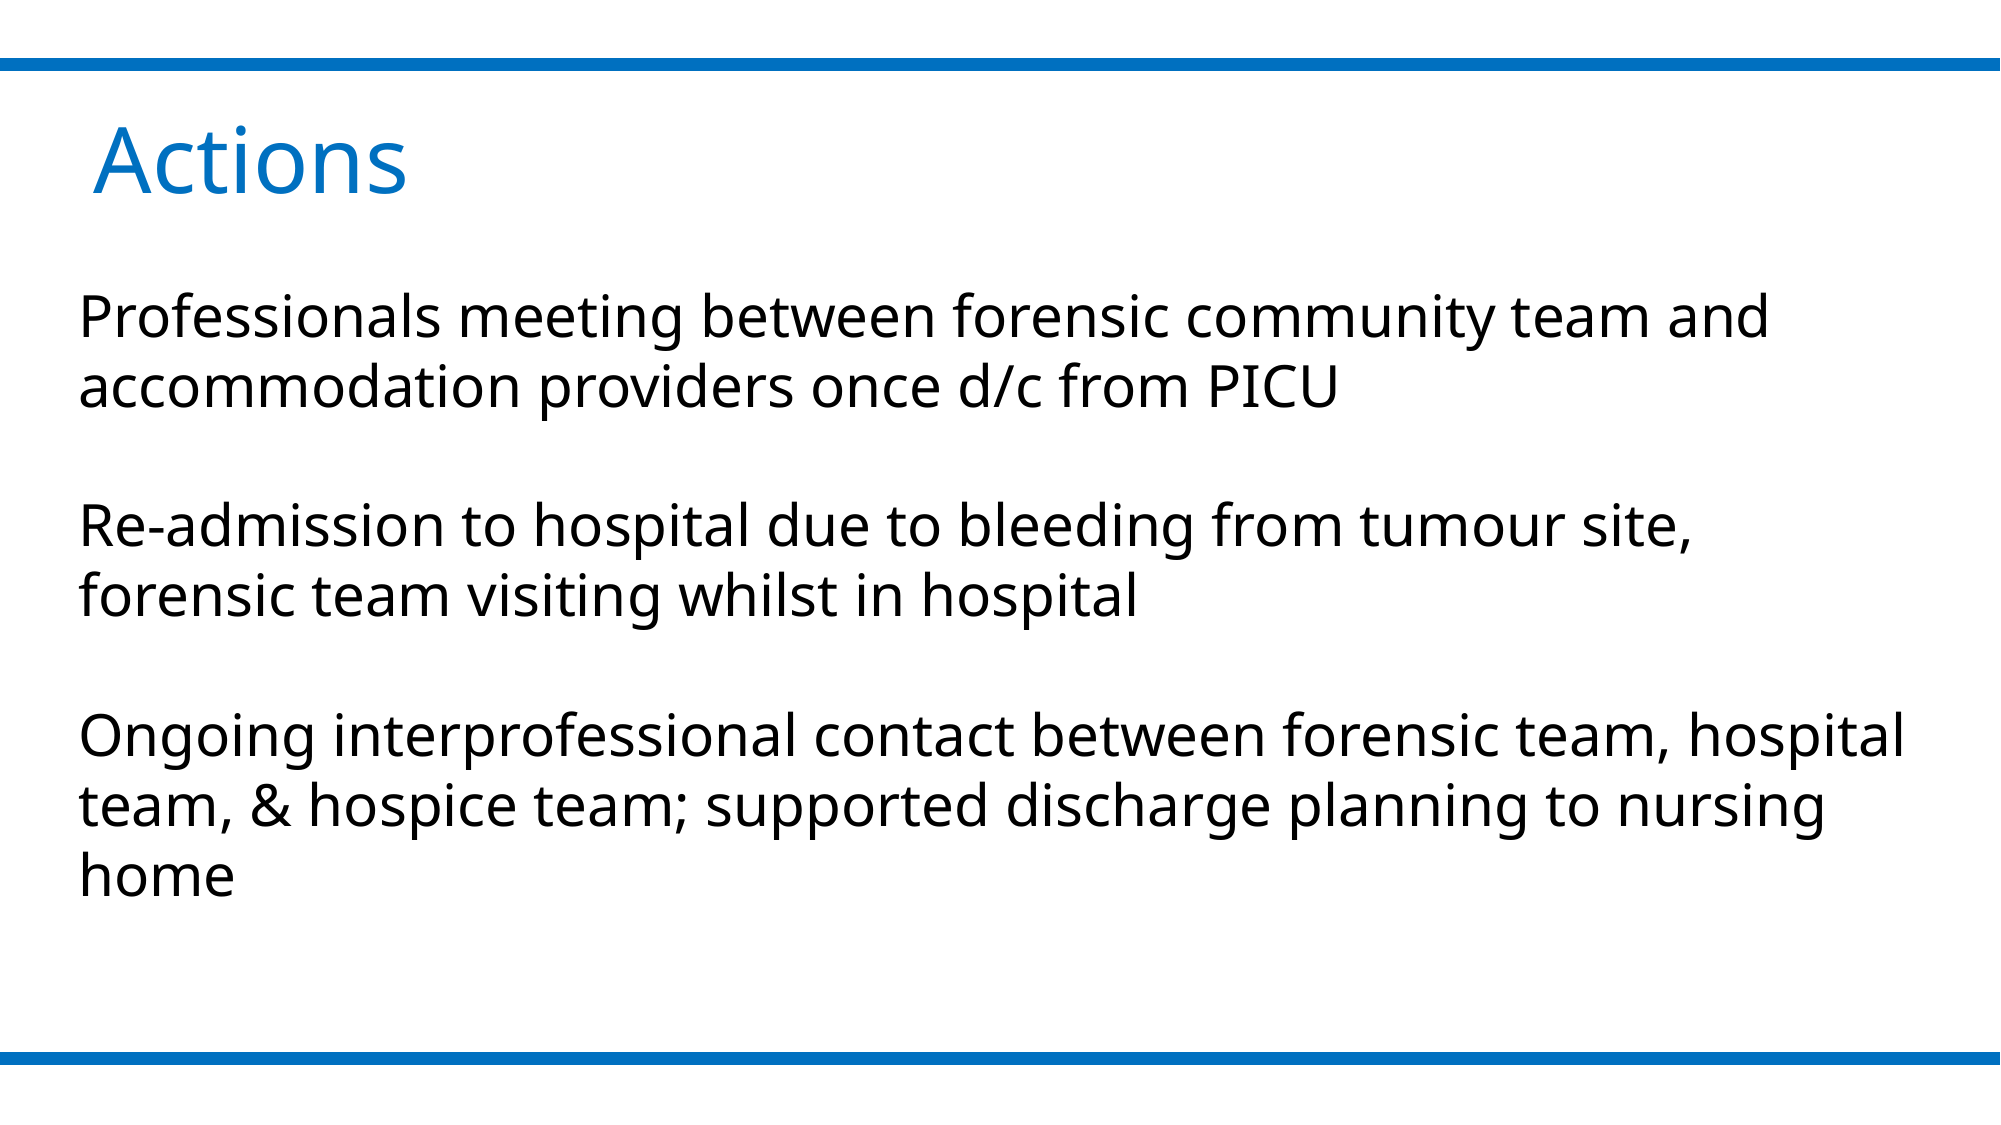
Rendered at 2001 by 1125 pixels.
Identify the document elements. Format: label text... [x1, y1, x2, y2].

text_box [0, 63, 2000, 1060]
text_box Actions [79, 94, 425, 219]
text_box Professionals meeting between forensic community team and accommodation providers once d/c from PICU Re-admission to hospital due to bleeding from tumour site, forensic team visiting whilst in hospital Ongoing interprofessional contact between forensic team, hospital team, & hospice team; supported discharge planning to nursing home [63, 271, 1937, 1056]
